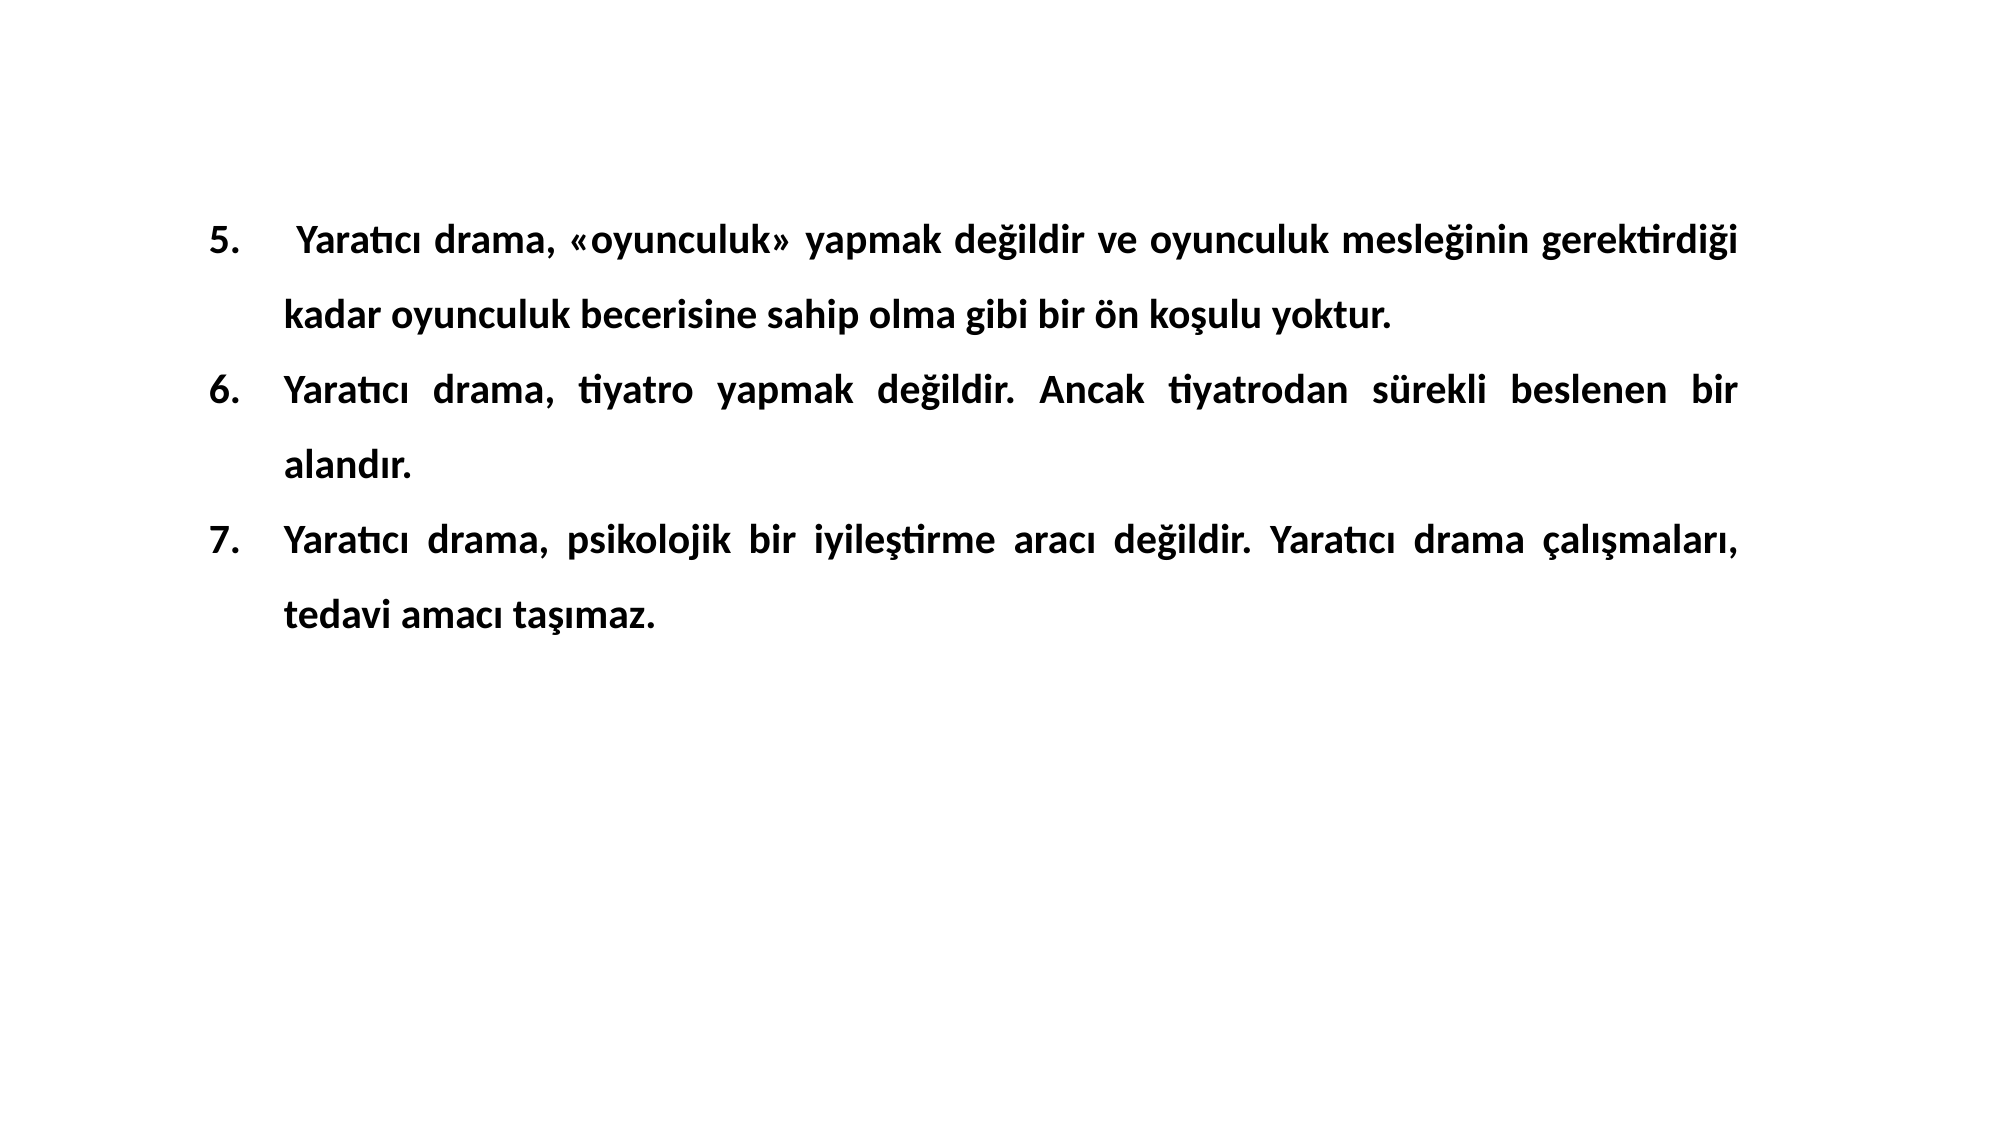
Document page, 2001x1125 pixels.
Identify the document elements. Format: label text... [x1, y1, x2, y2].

text_box Yaratıcı drama, «oyunculuk» yapmak değildir ve oyunculuk mesleğinin gerektirdiği kadar oyunculuk becerisine sahip olma gibi bir ön koşulu yoktur. Yaratıcı drama, tiyatro yapmak değildir. Ancak tiyatrodan sürekli beslenen bir alandır. Yaratıcı drama, psikolojik bir iyileştirme aracı değildir. Yaratıcı drama çalışmaları, tedavi amacı taşımaz. [194, 179, 1755, 720]
